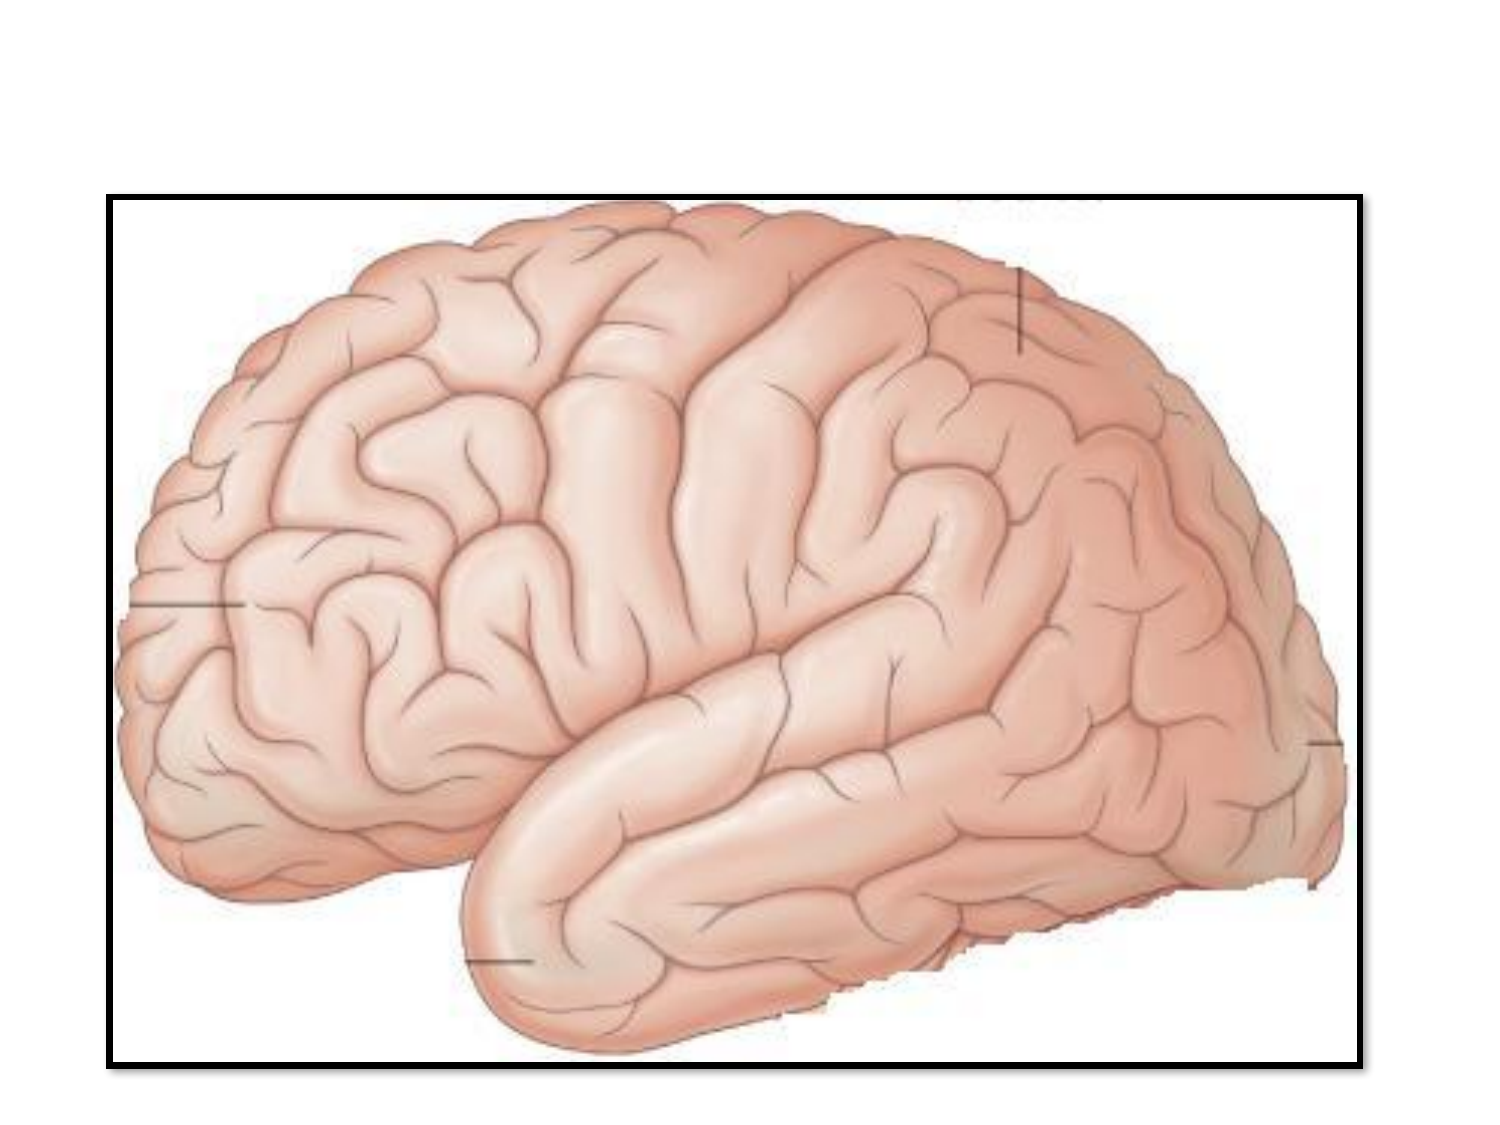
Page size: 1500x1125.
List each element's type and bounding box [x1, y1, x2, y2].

list [112, 199, 1357, 1063]
